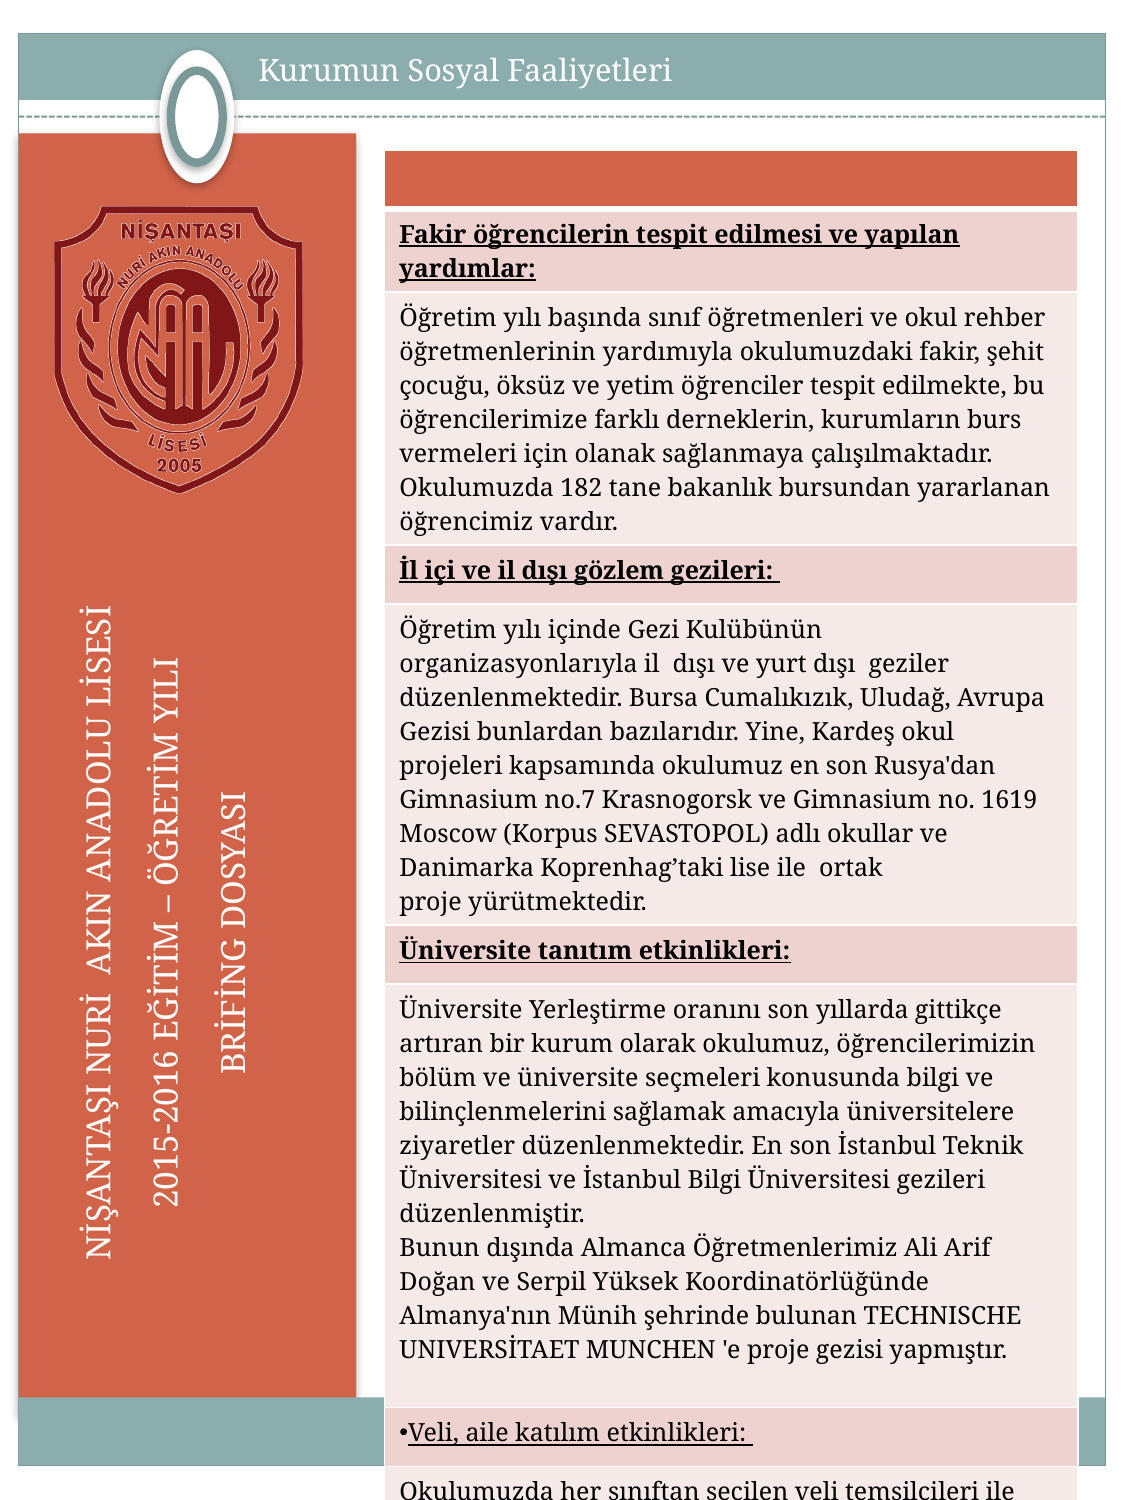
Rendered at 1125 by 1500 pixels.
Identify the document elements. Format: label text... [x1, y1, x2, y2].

table_cell Okulumuzda her sınıftan seçilen veli temsilcileri ile belirli periyotlarla toplantılar yapılarak okul-aile bağı güçlü tutulmaya çalışılmakta, her dönem yapılan veli toplantılarının yanı sıra sınıf velileri tarafından kahvaltı organizasyonları da gerçekleştirilmektedir [385, 1467, 1077, 1500]
table_cell Öğretim yılı başında sınıf öğretmenleri ve okul rehber öğretmenlerinin yardımıyla okulumuzdaki fakir, şehit çocuğu, öksüz ve yetim öğrenciler tespit edilmekte, bu öğrencilerimize farklı derneklerin, kurumların burs vermeleri için olanak sağlanmaya çalışılmaktadır. Okulumuzda 182 tane bakanlık bursundan yararlanan öğrencimiz vardır. [385, 293, 1077, 544]
table_cell Üniversite tanıtım etkinlikleri: [385, 926, 1077, 983]
text_box Kurumun Sosyal Faaliyetleri [243, 41, 1090, 98]
list NİŞANTAŞI NURİ AKIN ANADOLU LİSESİ 2015-2016 EĞİTİM – ÖĞRETİM YILI BRİFİNG DOSYASI [69, 504, 291, 1388]
table_cell Öğretim yılı içinde Gezi Kulübünün organizasyonlarıyla il dışı ve yurt dışı geziler düzenlenmektedir. Bursa Cumalıkızık, Uludağ, Avrupa Gezisi bunlardan bazılarıdır. Yine, Kardeş okul projeleri kapsamında okulumuz en son Rusya'dan Gimnasium no.7 Krasnogorsk ve Gimnasium no. 1619 Moscow (Korpus SEVASTOPOL) adlı okullar ve Danimarka Koprenhag’taki lise ile ortak proje yürütmektedir. [385, 605, 1077, 924]
table_cell Üniversite Yerleştirme oranını son yıllarda gittikçe artıran bir kurum olarak okulumuz, öğrencilerimizin bölüm ve üniversite seçmeleri konusunda bilgi ve bilinçlenmelerini sağlamak amacıyla üniversitelere ziyaretler düzenlenmektedir. En son İstanbul Teknik Üniversitesi ve İstanbul Bilgi Üniversitesi gezileri düzenlenmiştir. Bunun dışında Almanca Öğretmenlerimiz Ali Arif Doğan ve Serpil Yüksek Koordinatörlüğünde Almanya'nın Münih şehrinde bulunan TECHNISCHE UNIVERSİTAET MUNCHEN 'e proje gezisi yapmıştır. [385, 985, 1077, 1407]
table_cell Veli, aile katılım etkinlikleri: [385, 1408, 1077, 1466]
table_header [385, 151, 1077, 206]
table_cell Fakir öğrencilerin tespit edilmesi ve yapılan yardımlar: [385, 212, 1077, 291]
table_cell İl içi ve il dışı gözlem gezileri: [385, 546, 1077, 603]
picture [54, 206, 303, 495]
